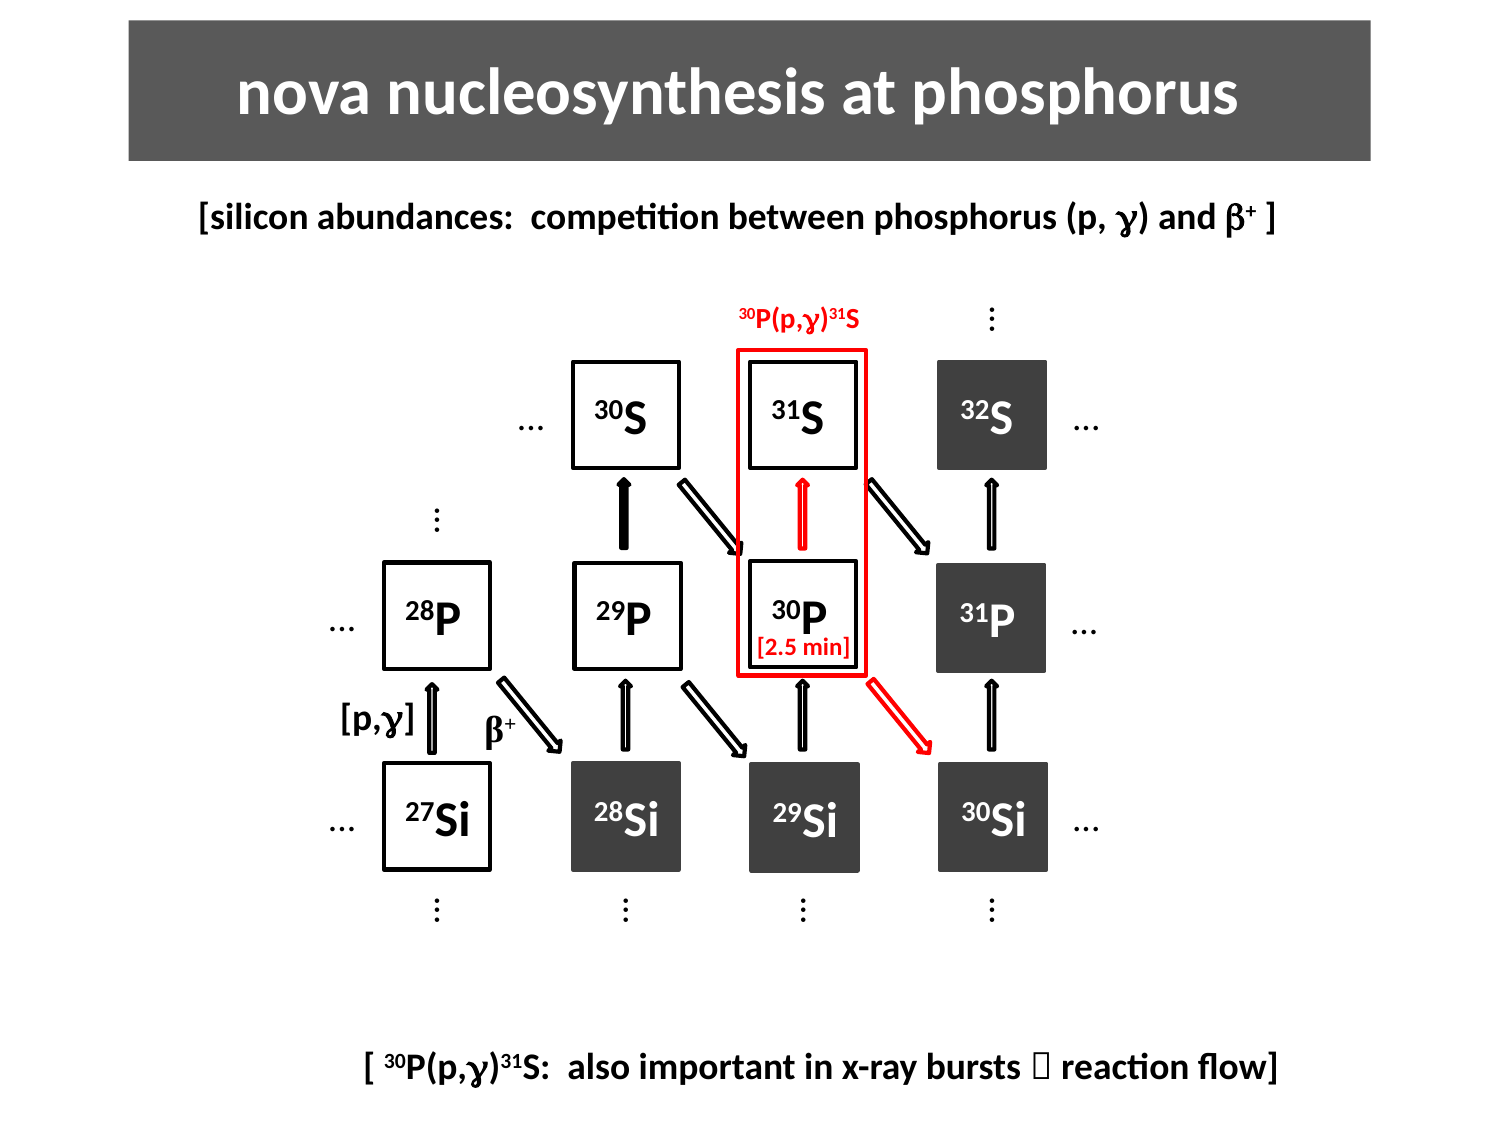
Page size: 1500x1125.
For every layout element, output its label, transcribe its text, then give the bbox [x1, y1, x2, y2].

text_box [868, 477, 931, 556]
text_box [938, 361, 1046, 469]
text_box [676, 477, 736, 556]
text_box [984, 477, 1000, 551]
text_box ... [1057, 385, 1116, 446]
text_box ... [1057, 786, 1116, 847]
text_box [618, 678, 633, 752]
text_box ... [313, 586, 372, 646]
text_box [749, 361, 857, 469]
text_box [749, 560, 857, 668]
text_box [572, 762, 680, 870]
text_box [751, 763, 858, 871]
text_box ... [420, 881, 480, 940]
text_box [383, 562, 491, 669]
text_box ... [313, 786, 372, 847]
text_box [p,] [325, 685, 431, 746]
text_box ... [975, 290, 1035, 350]
text_box [616, 477, 632, 551]
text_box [572, 361, 680, 469]
text_box [984, 679, 1000, 752]
text_box [495, 675, 523, 697]
text_box ... [1055, 589, 1114, 650]
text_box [939, 763, 1047, 871]
text_box [736, 348, 868, 678]
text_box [383, 763, 491, 870]
text_box ... [609, 881, 669, 940]
text_box [silicon abundances: competition between phosphorus (p, ) and + ] [183, 184, 1329, 245]
text_box [865, 676, 933, 756]
text_box ... [786, 881, 847, 940]
text_box [680, 679, 748, 759]
title nova nucleosynthesis at phosphorus [63, 0, 1414, 182]
text_box ... [420, 491, 480, 550]
text_box [532, 708, 563, 754]
text_box β+ [469, 697, 532, 758]
text_box 30P(p,)31S [723, 291, 875, 342]
text_box [427, 682, 440, 755]
text_box [795, 678, 810, 752]
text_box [937, 564, 1045, 672]
text_box [ 30P(p,)31S: also important in x-ray bursts  reaction flow] [348, 1034, 1500, 1095]
text_box ... [502, 385, 561, 446]
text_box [574, 562, 681, 670]
text_box ... [975, 881, 1035, 940]
